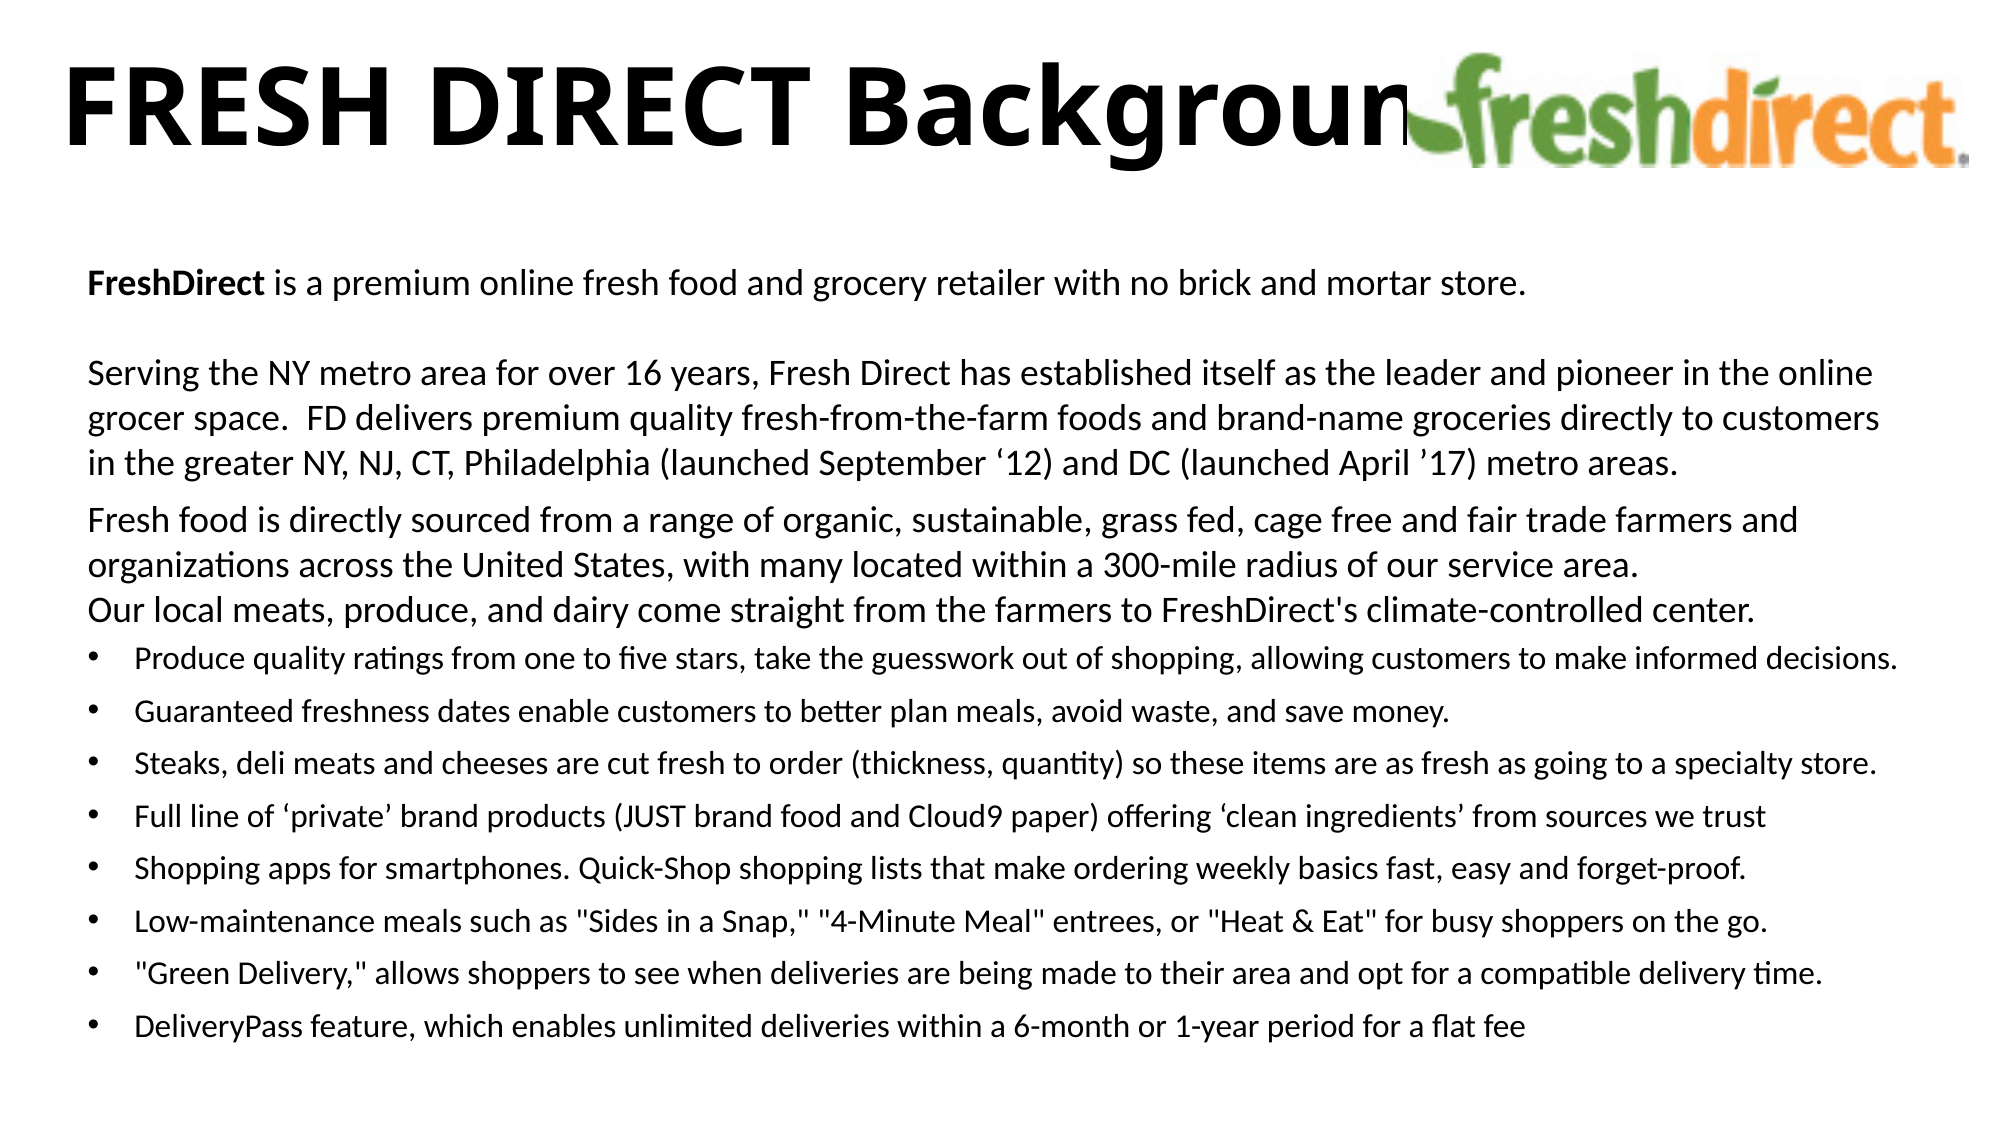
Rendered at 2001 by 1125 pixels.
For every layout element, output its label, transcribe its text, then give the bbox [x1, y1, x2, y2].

title FRESH DIRECT Background [45, 42, 1546, 177]
picture [1407, 51, 1969, 168]
text_box FreshDirect is a premium online fresh food and grocery retailer with no brick and mortar store. Serving the NY metro area for over 16 years, Fresh Direct has established itself as the leader and pioneer in the online grocer space. FD delivers premium quality fresh-from-the-farm foods and brand-name groceries directly to customers in the greater NY, NJ, CT, Philadelphia (launched September ‘12) and DC (launched April ’17) metro areas. Fresh food is directly sourced from a range of organic, sustainable, grass fed, cage free and fair trade farmers and organizations across the United States, with many located within a 300-mile radius of our service area. Our local meats, produce, and dairy come straight from the farmers to FreshDirect's climate-controlled center. Produce quality ratings from one to five stars, take the guesswork out of shopping, allowing customers to make informed decisions. Guaranteed freshness dates enable customers to better plan meals, avoid waste, and save money. Steaks, deli meats and cheeses are cut fresh to order (thickness, quantity) so these items are as fresh as going to a specialty store. Full line of ‘private’ brand products (JUST brand food and Cloud9 paper) offering ‘clean ingredients’ from sources we trust Shopping apps for smartphones. Quick-Shop shopping lists that make ordering weekly basics fast, easy and forget-proof. Low-maintenance meals such as "Sides in a Snap," "4-Minute Meal" entrees, or "Heat & Eat" for busy shoppers on the go. "Green Delivery," allows shoppers to see when deliveries are being made to their area and opt for a compatible delivery time. DeliveryPass feature, which enables unlimited deliveries within a 6-month or 1-year period for a flat fee [72, 250, 1928, 1051]
